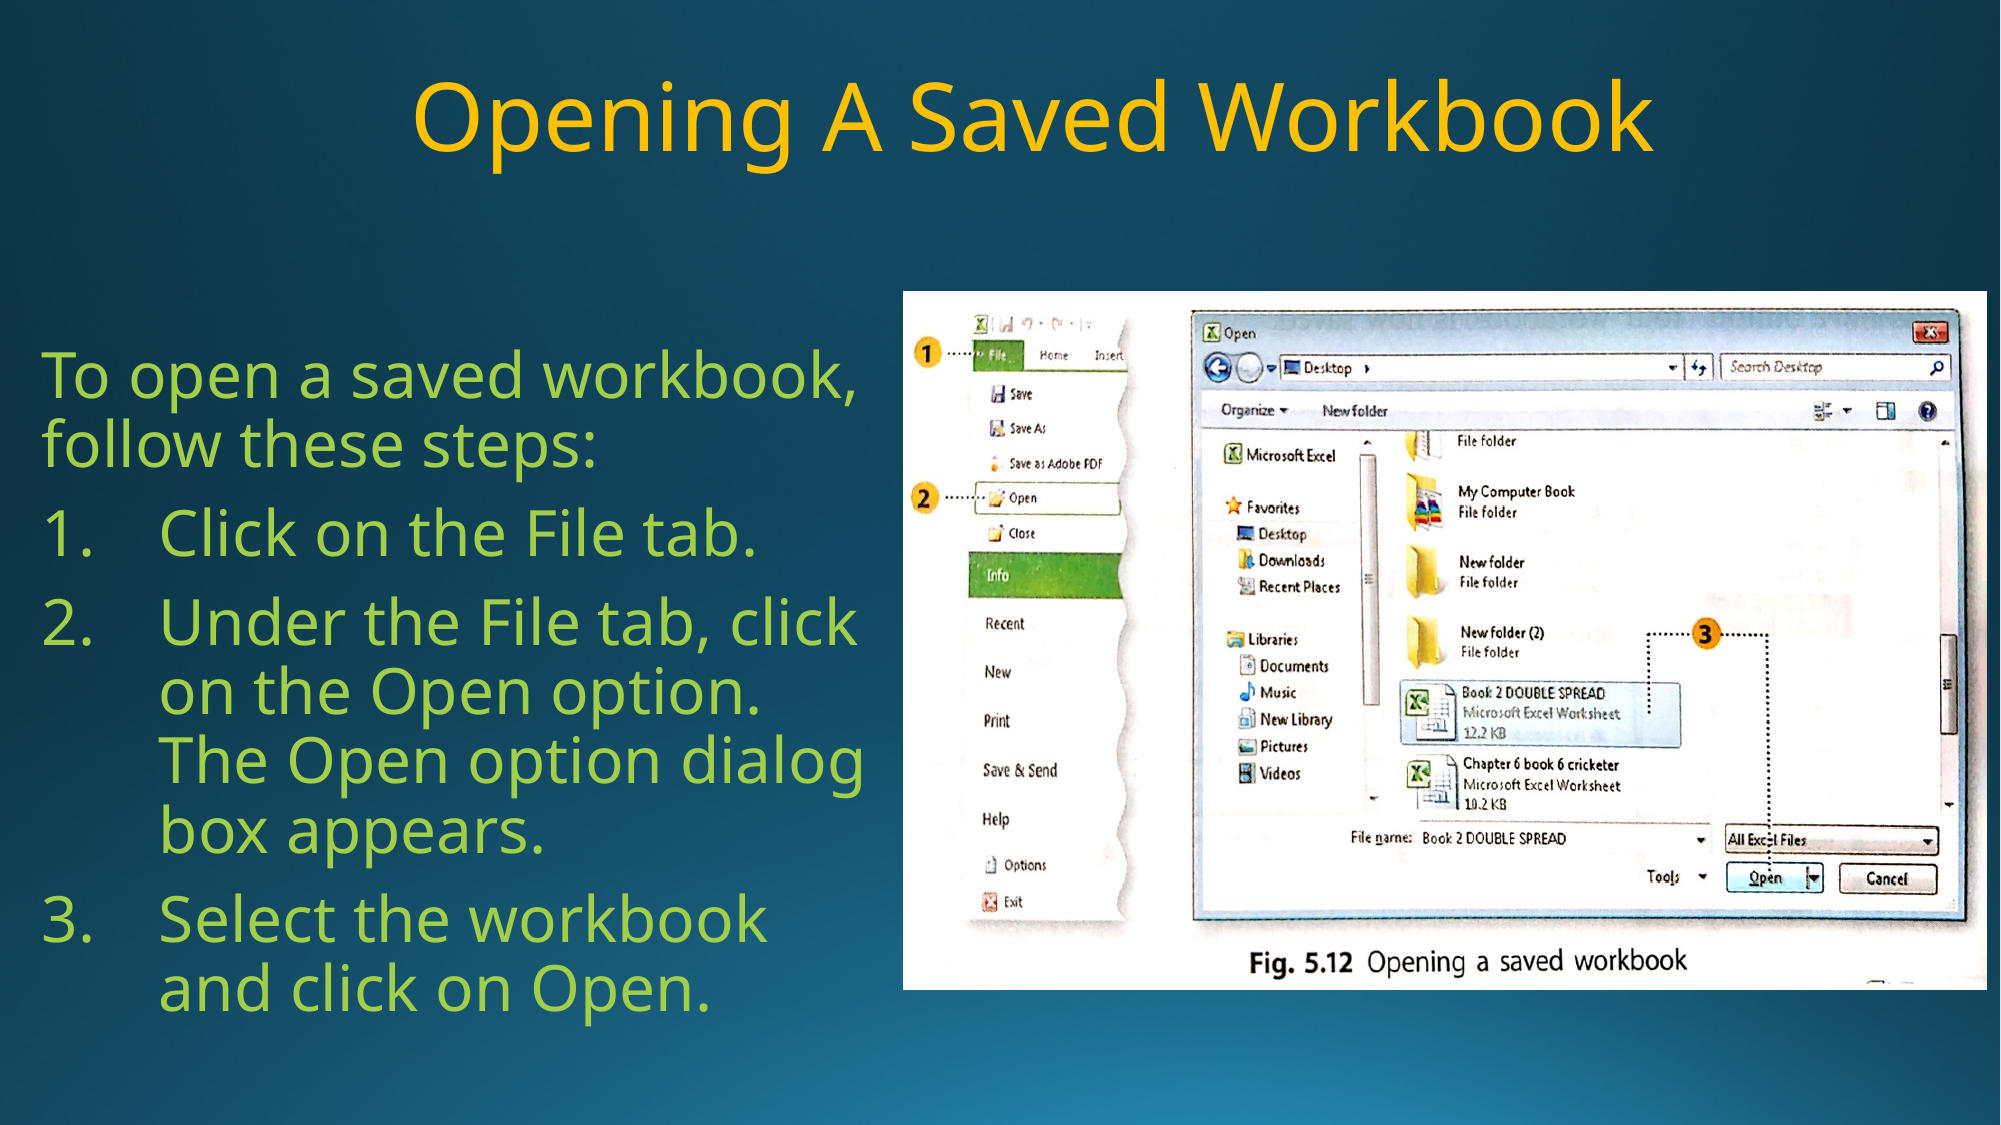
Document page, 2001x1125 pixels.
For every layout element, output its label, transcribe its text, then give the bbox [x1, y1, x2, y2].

picture [0, 0, 2001, 1125]
list To open a saved workbook, follow these steps: Click on the File tab. Under the File tab, click on the Open option. The Open option dialog box appears. Select the workbook and click on Open. [26, 277, 891, 1091]
title Opening A Saved Workbook [291, 33, 1776, 207]
